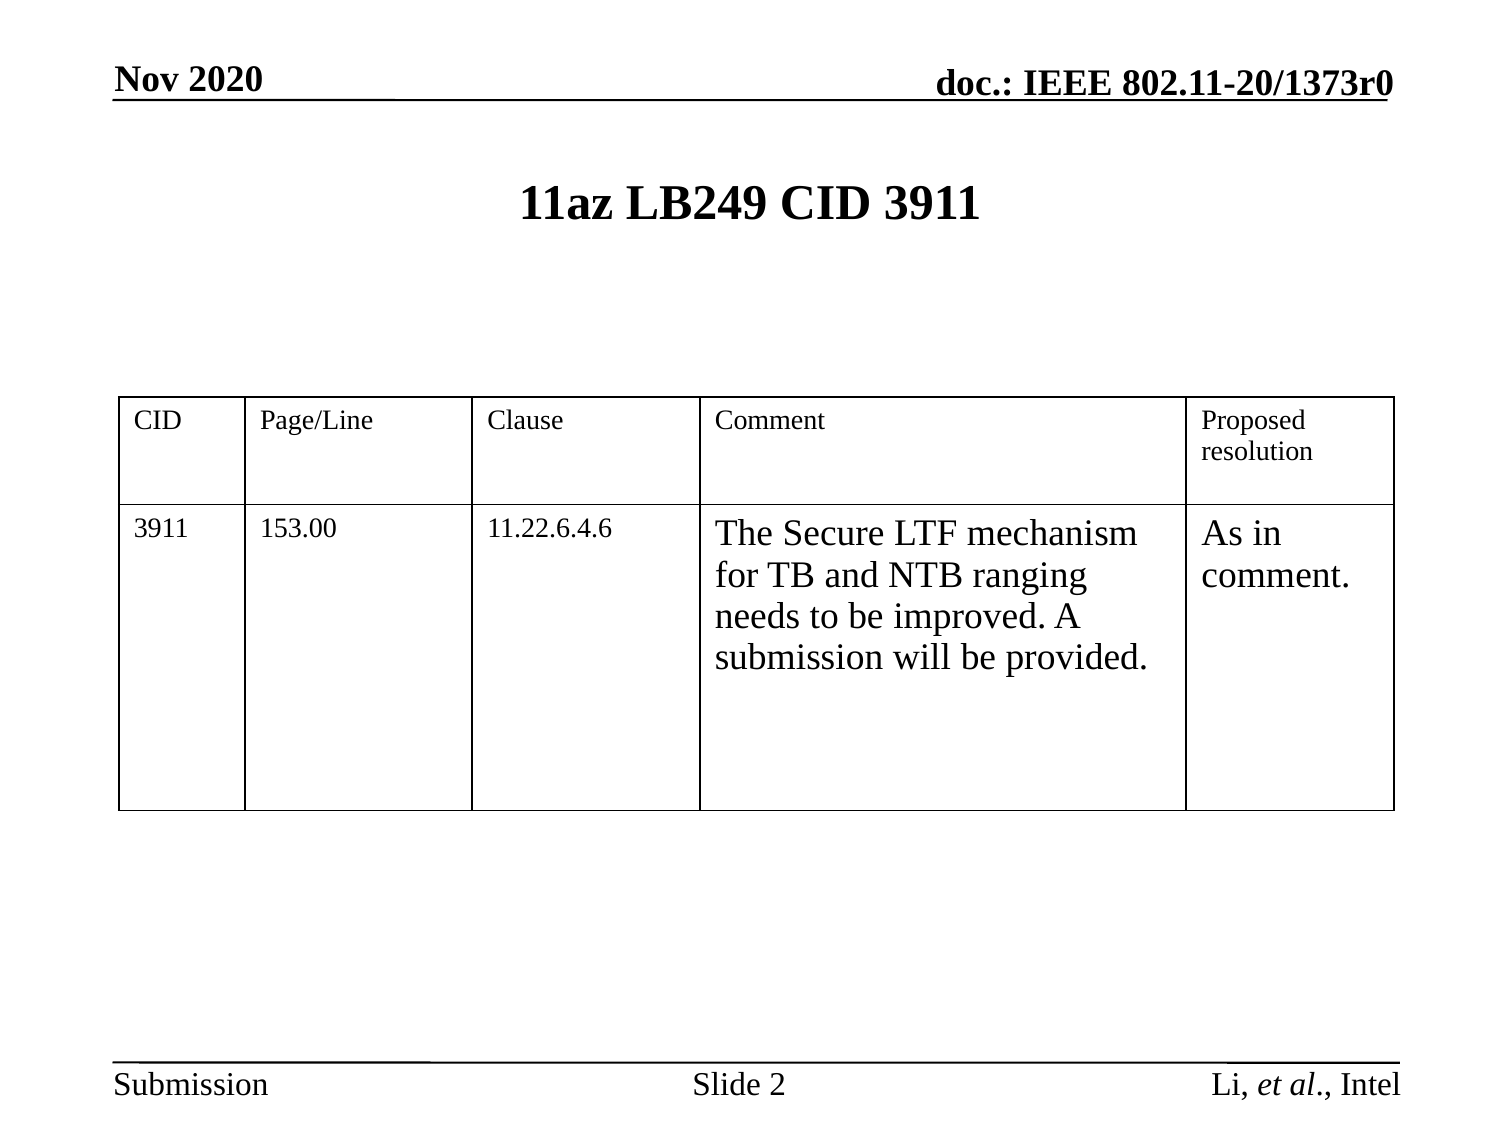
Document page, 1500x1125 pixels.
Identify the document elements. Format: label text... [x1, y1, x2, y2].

table_cell The Secure LTF mechanism for TB and NTB ranging needs to be improved. A submission will be provided. [701, 505, 1185, 810]
table_header Comment [701, 398, 1185, 504]
table_cell 153.00 [246, 505, 471, 810]
table_header Clause [473, 398, 699, 504]
table_header CID [120, 398, 244, 504]
footer Li, et al., Intel [878, 1061, 1402, 1093]
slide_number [114, 54, 423, 100]
table_cell As in comment. [1187, 505, 1393, 810]
table_header Page/Line [246, 398, 471, 504]
table_header Proposed resolution [1187, 398, 1393, 504]
slide_number Slide 2 [678, 1061, 800, 1123]
title 11az LB249 CID 3911 [112, 112, 1388, 288]
table_cell 3911 [120, 505, 244, 810]
table_cell 11.22.6.4.6 [473, 505, 699, 810]
